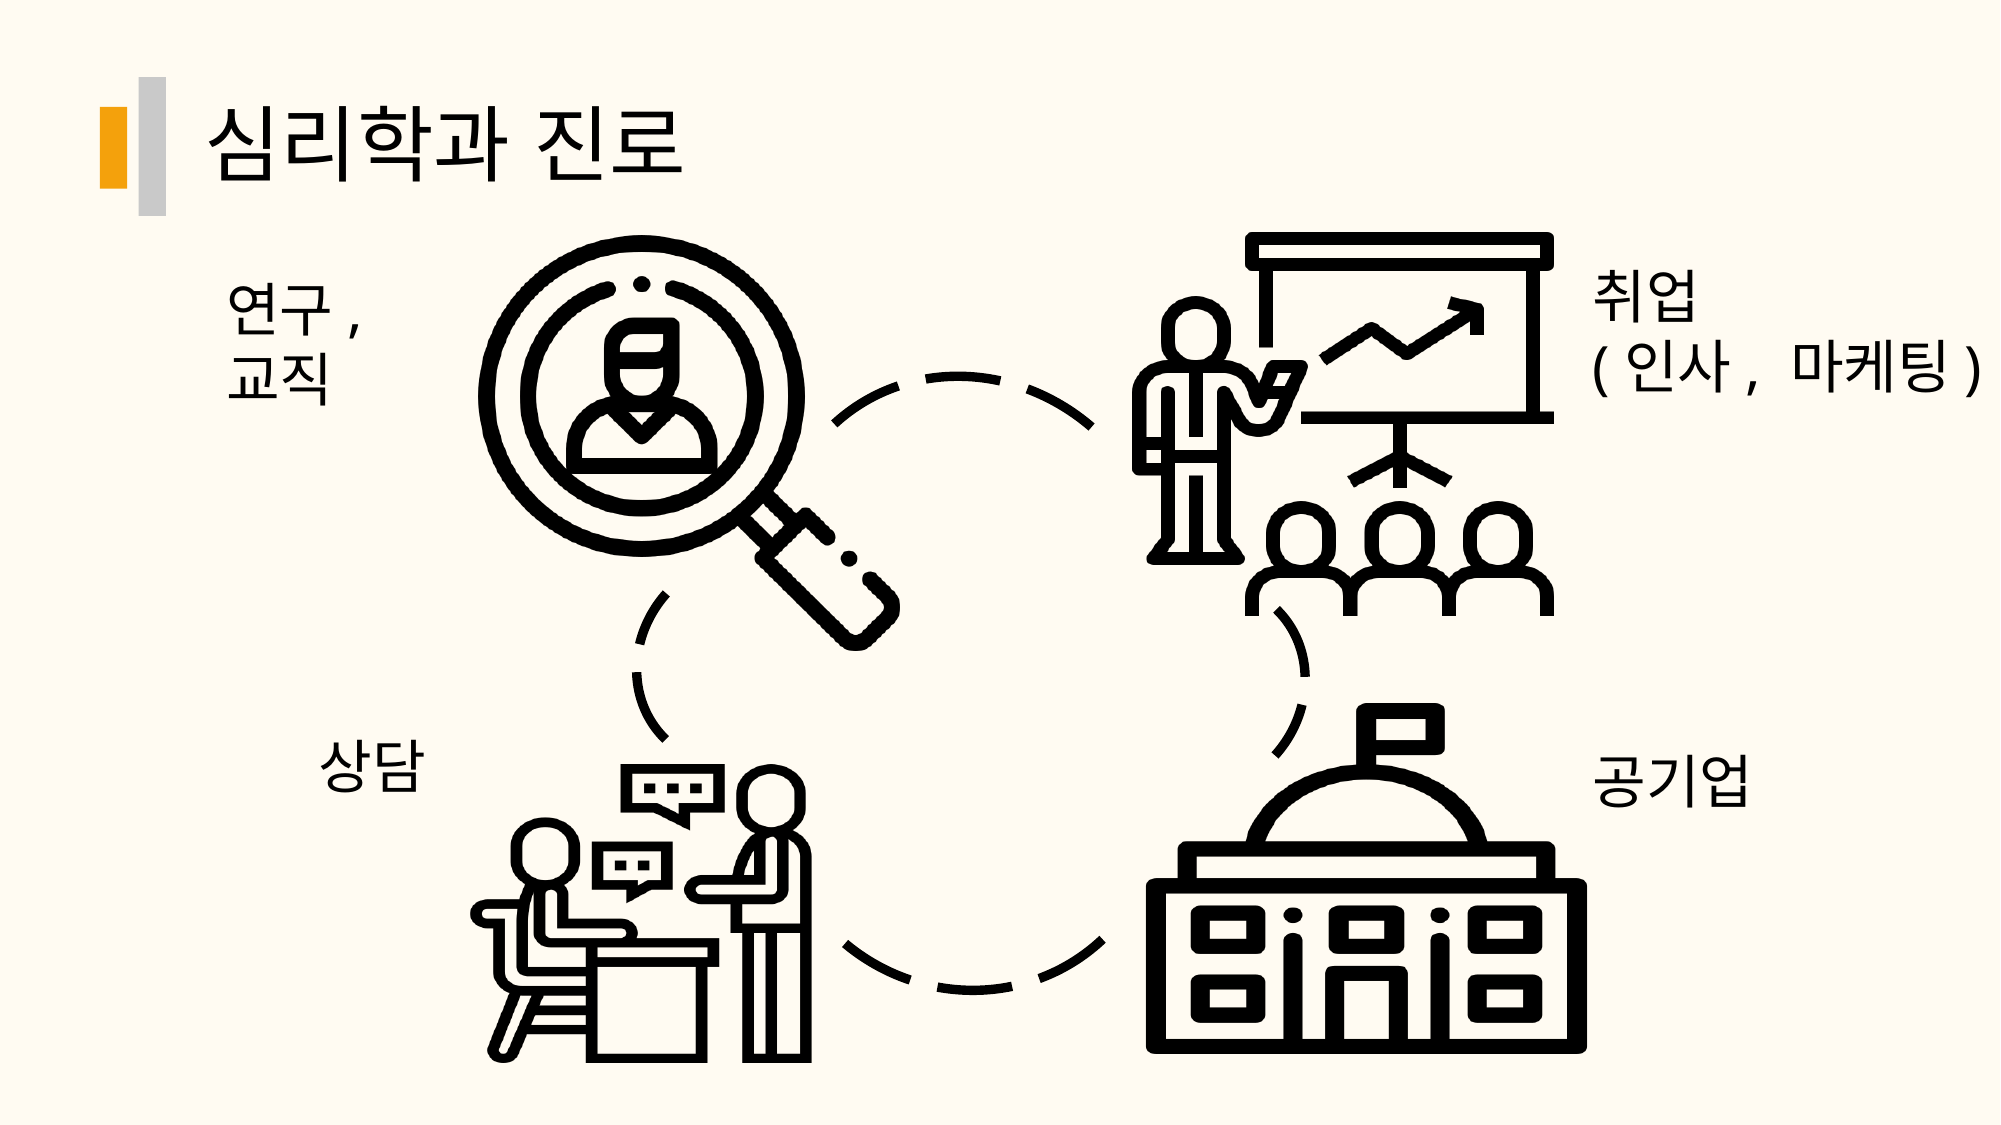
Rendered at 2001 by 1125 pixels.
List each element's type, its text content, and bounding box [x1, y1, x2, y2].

text_box 연구, 교직 [211, 265, 478, 421]
text_box [1199, 616, 1306, 703]
text_box [138, 76, 167, 217]
text_box [636, 651, 743, 740]
text_box 심리학과 진로 [171, 84, 720, 200]
picture [461, 764, 820, 1063]
picture [1143, 703, 1589, 1054]
text_box 공기업 [1589, 737, 1820, 823]
text_box 취업 (인사, 마케팅) [1578, 252, 1999, 408]
text_box [900, 375, 1102, 571]
text_box [840, 796, 1103, 991]
text_box 상담 [304, 722, 530, 808]
picture [478, 235, 900, 651]
picture [1132, 232, 1554, 616]
text_box [99, 106, 128, 190]
